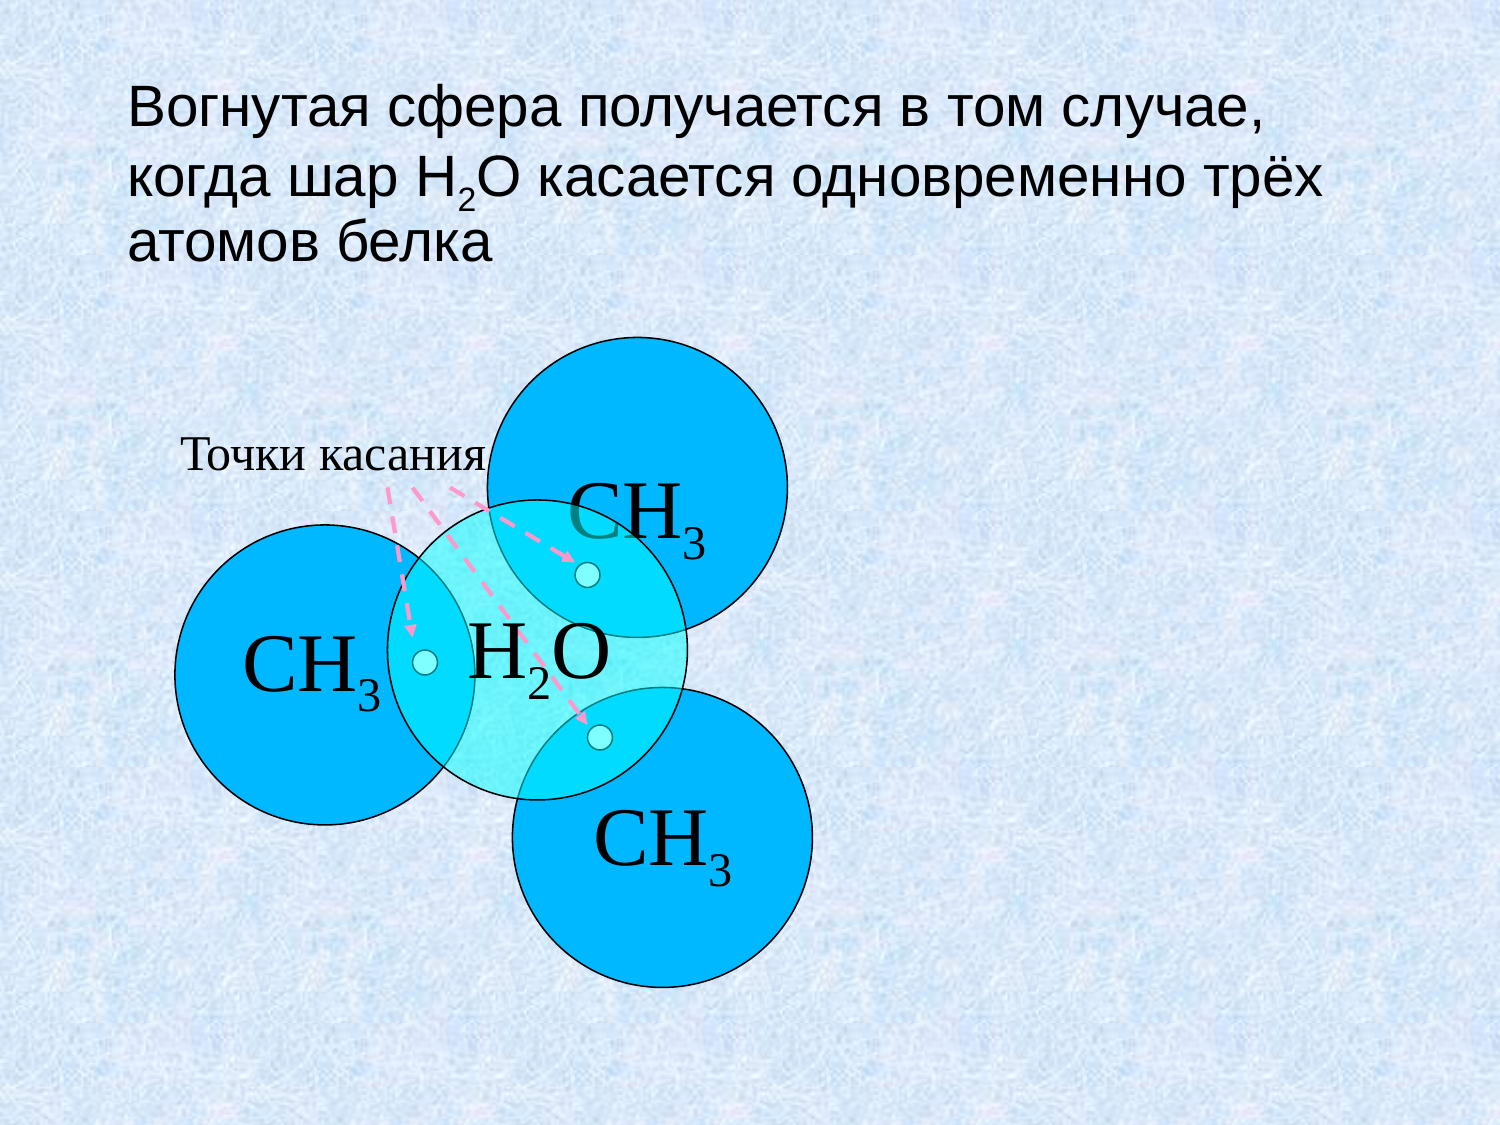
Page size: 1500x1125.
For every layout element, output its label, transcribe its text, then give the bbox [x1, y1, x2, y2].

picture [0, 0, 1500, 1125]
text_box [162, 337, 813, 988]
text_box Вогнутая сфера получается в том случае, когда шар H2O касается одновременно трёх атомов белка [112, 37, 1388, 313]
